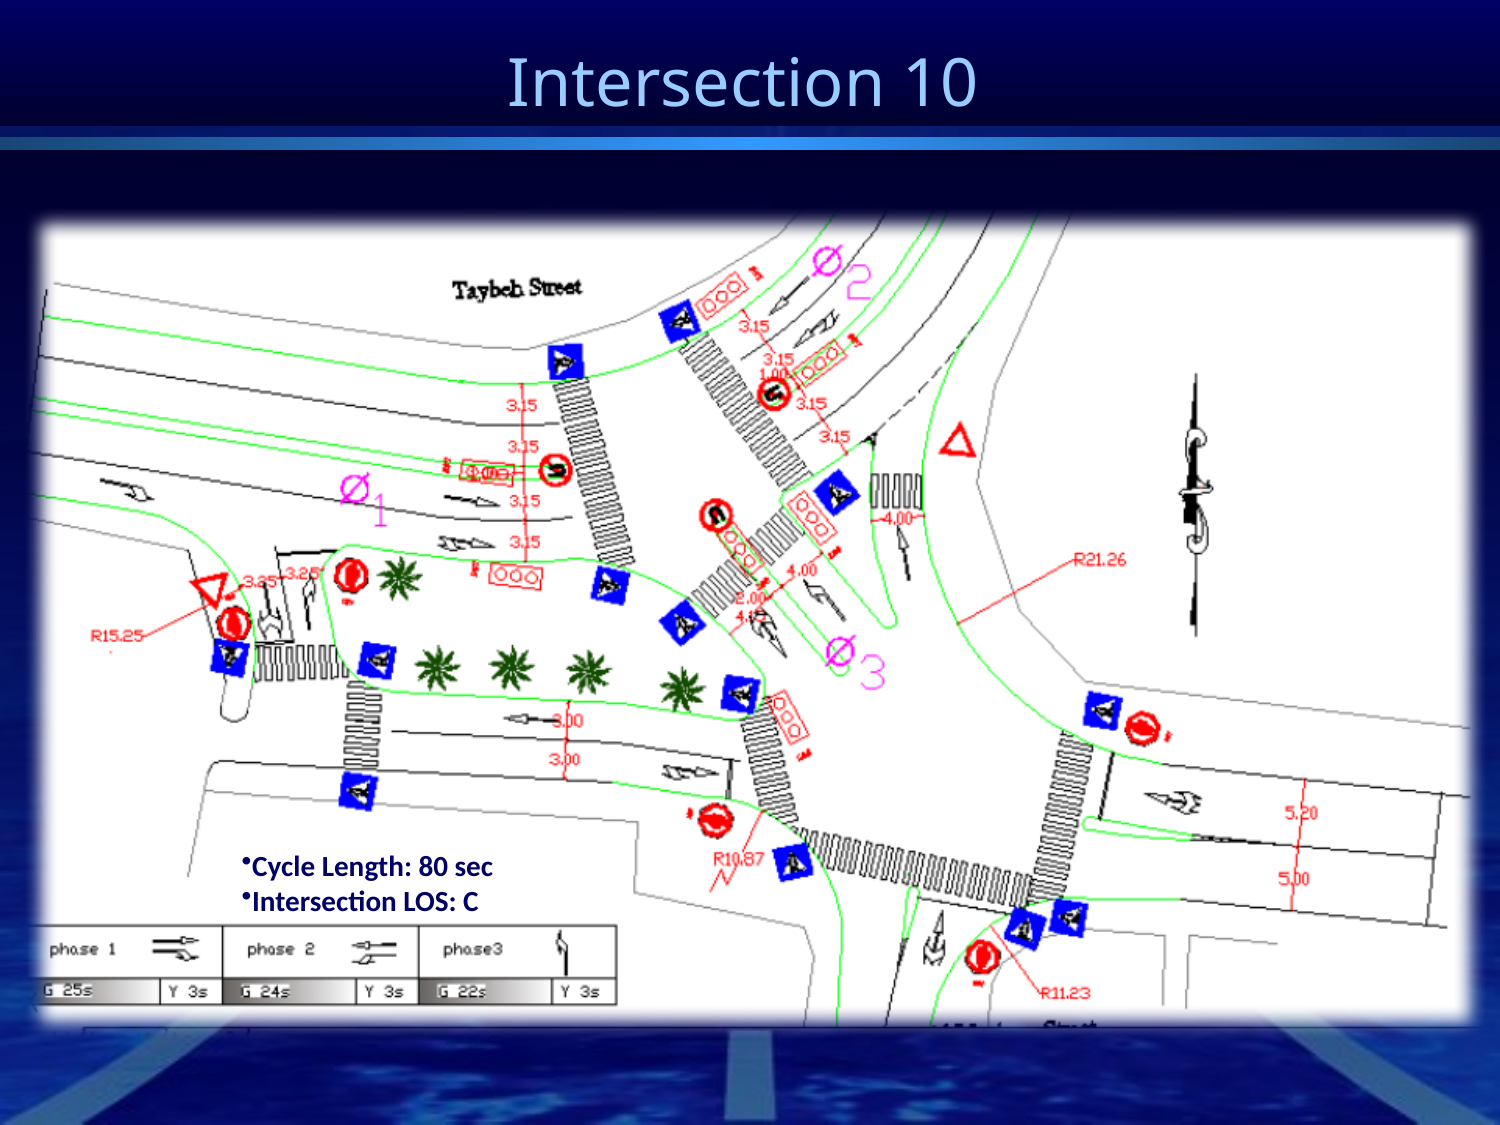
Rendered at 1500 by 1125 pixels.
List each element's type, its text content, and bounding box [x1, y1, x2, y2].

picture [24, 207, 1488, 1038]
picture [0, 125, 1500, 137]
title Intersection 10 [37, 24, 1451, 136]
